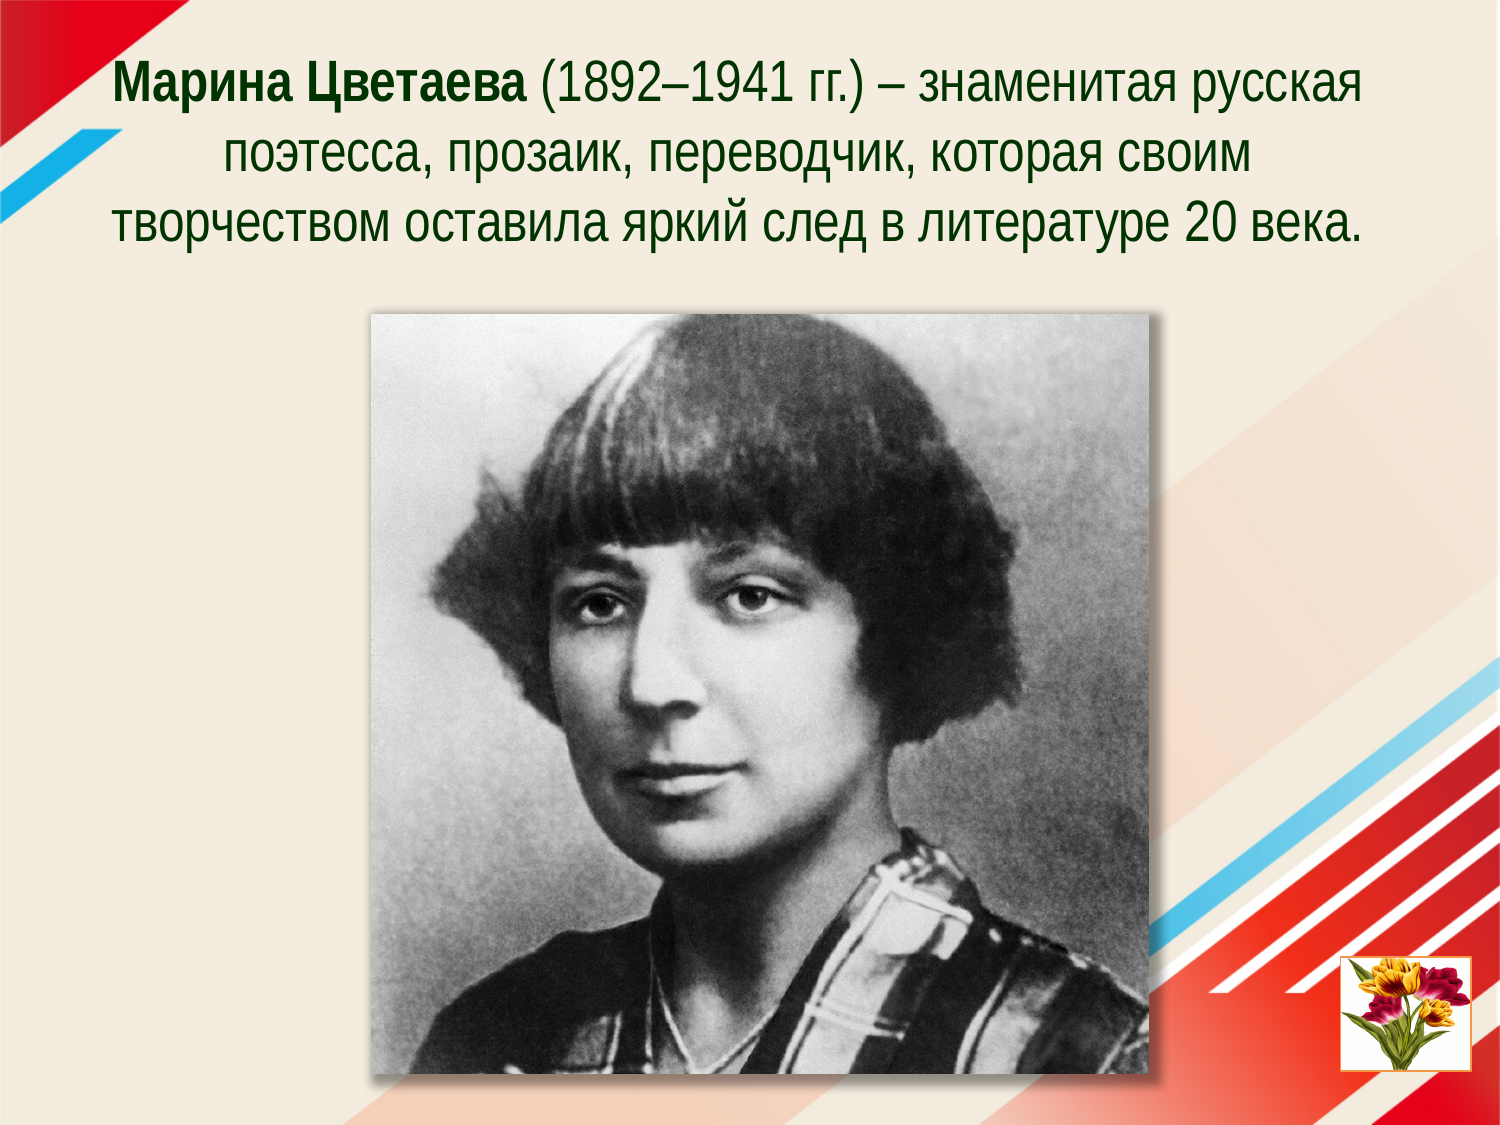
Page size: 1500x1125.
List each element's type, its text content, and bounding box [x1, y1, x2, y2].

title Марина Цветаева (1892–1941 гг.) – знаменитая русская поэтесса, прозаик, переводчик, которая своим творчеством оставила яркий след в литературе 20 века. [63, 54, 1414, 243]
picture [0, 0, 1500, 1125]
